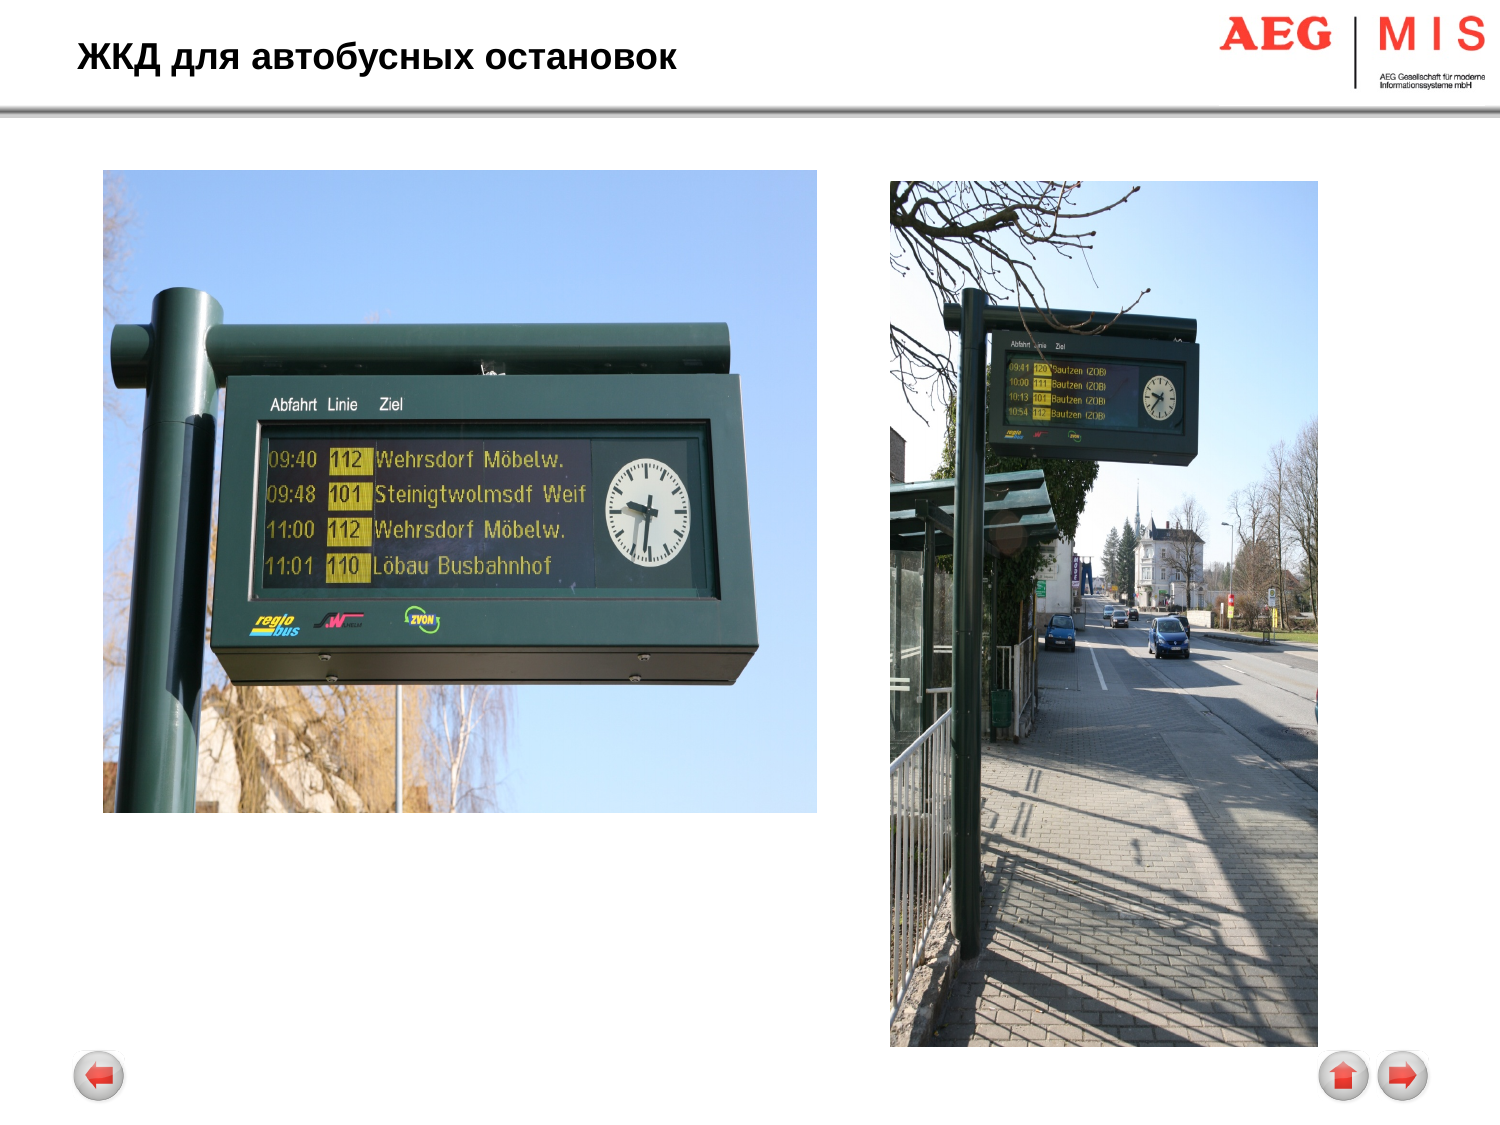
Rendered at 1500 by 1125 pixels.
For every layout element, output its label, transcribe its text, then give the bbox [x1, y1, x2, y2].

picture [64, 1034, 132, 1106]
title ЖКД для автобусных остановок [64, 18, 1141, 91]
picture [0, 15, 1500, 118]
picture [890, 181, 1436, 1106]
picture [103, 170, 817, 813]
